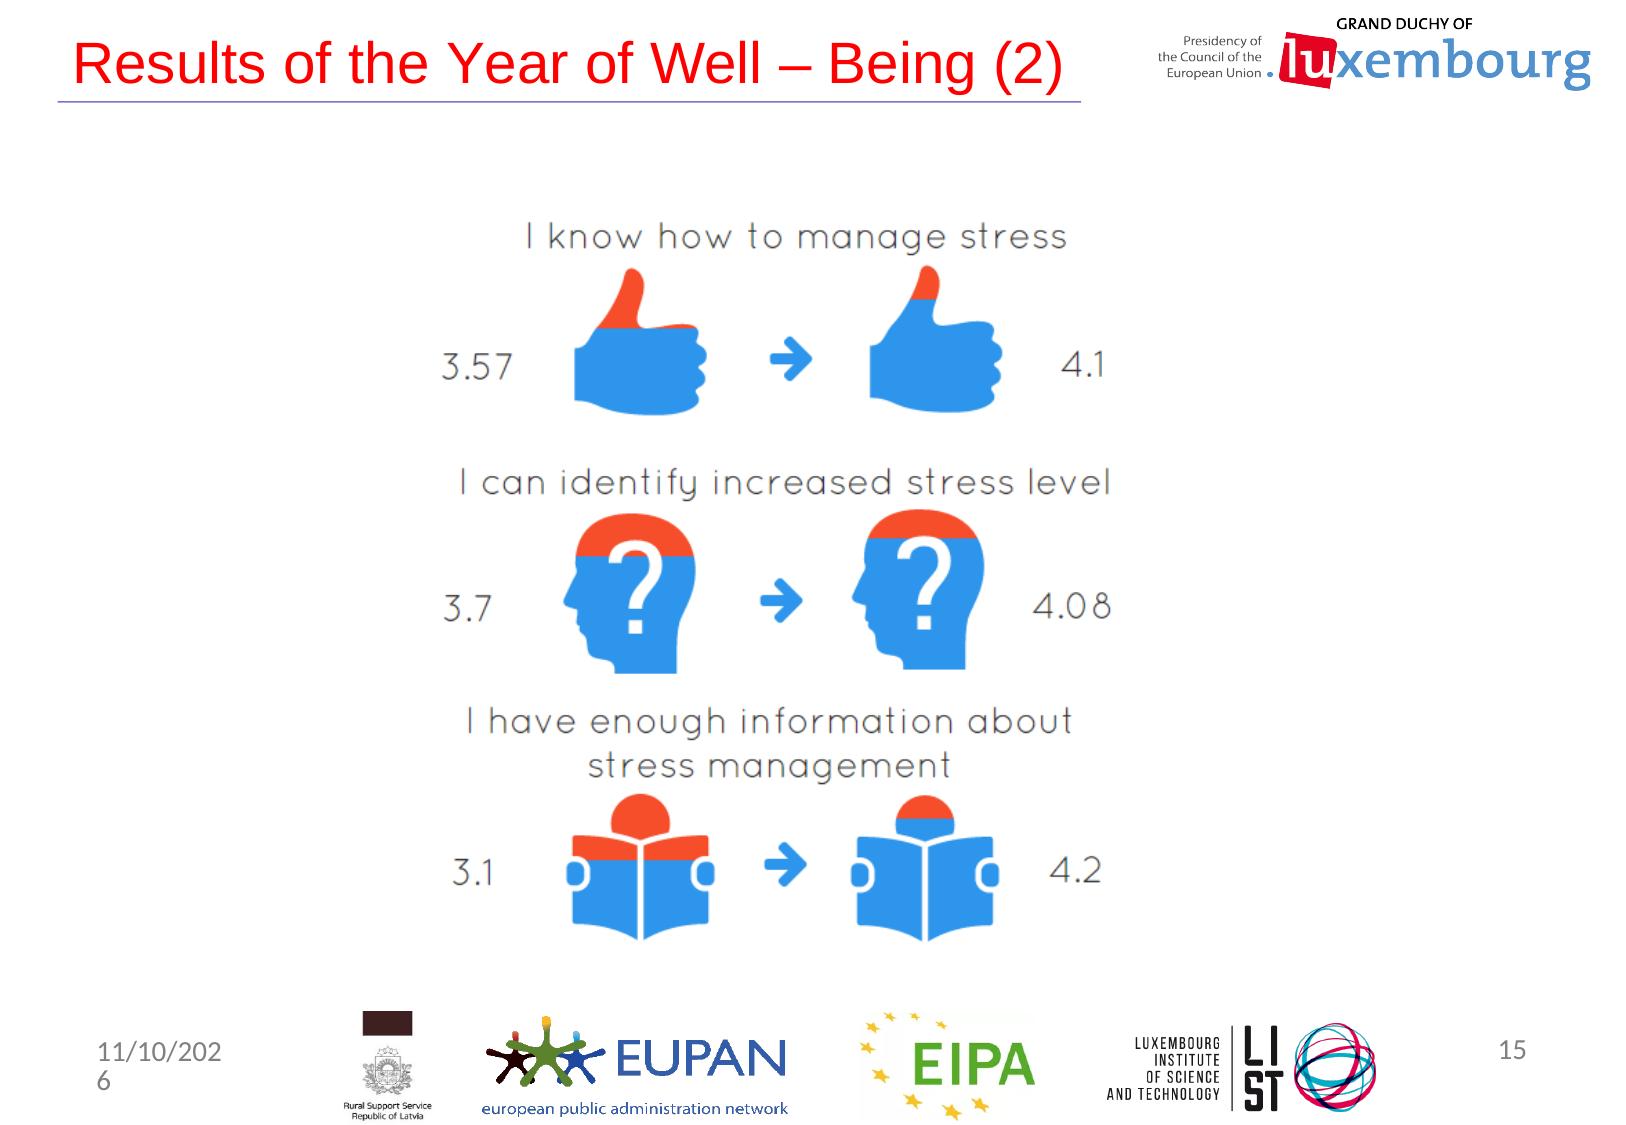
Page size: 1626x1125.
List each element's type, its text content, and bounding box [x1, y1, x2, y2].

picture [1158, 18, 1591, 91]
picture [482, 1016, 788, 1117]
picture [338, 1011, 435, 1125]
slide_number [80, 1024, 246, 1103]
picture [859, 1012, 1035, 1121]
picture [398, 195, 1131, 964]
picture [1107, 1023, 1376, 1112]
slide_number 15 [1426, 1022, 1543, 1106]
title Results of the Year of Well – Being (2) [57, 18, 1082, 103]
